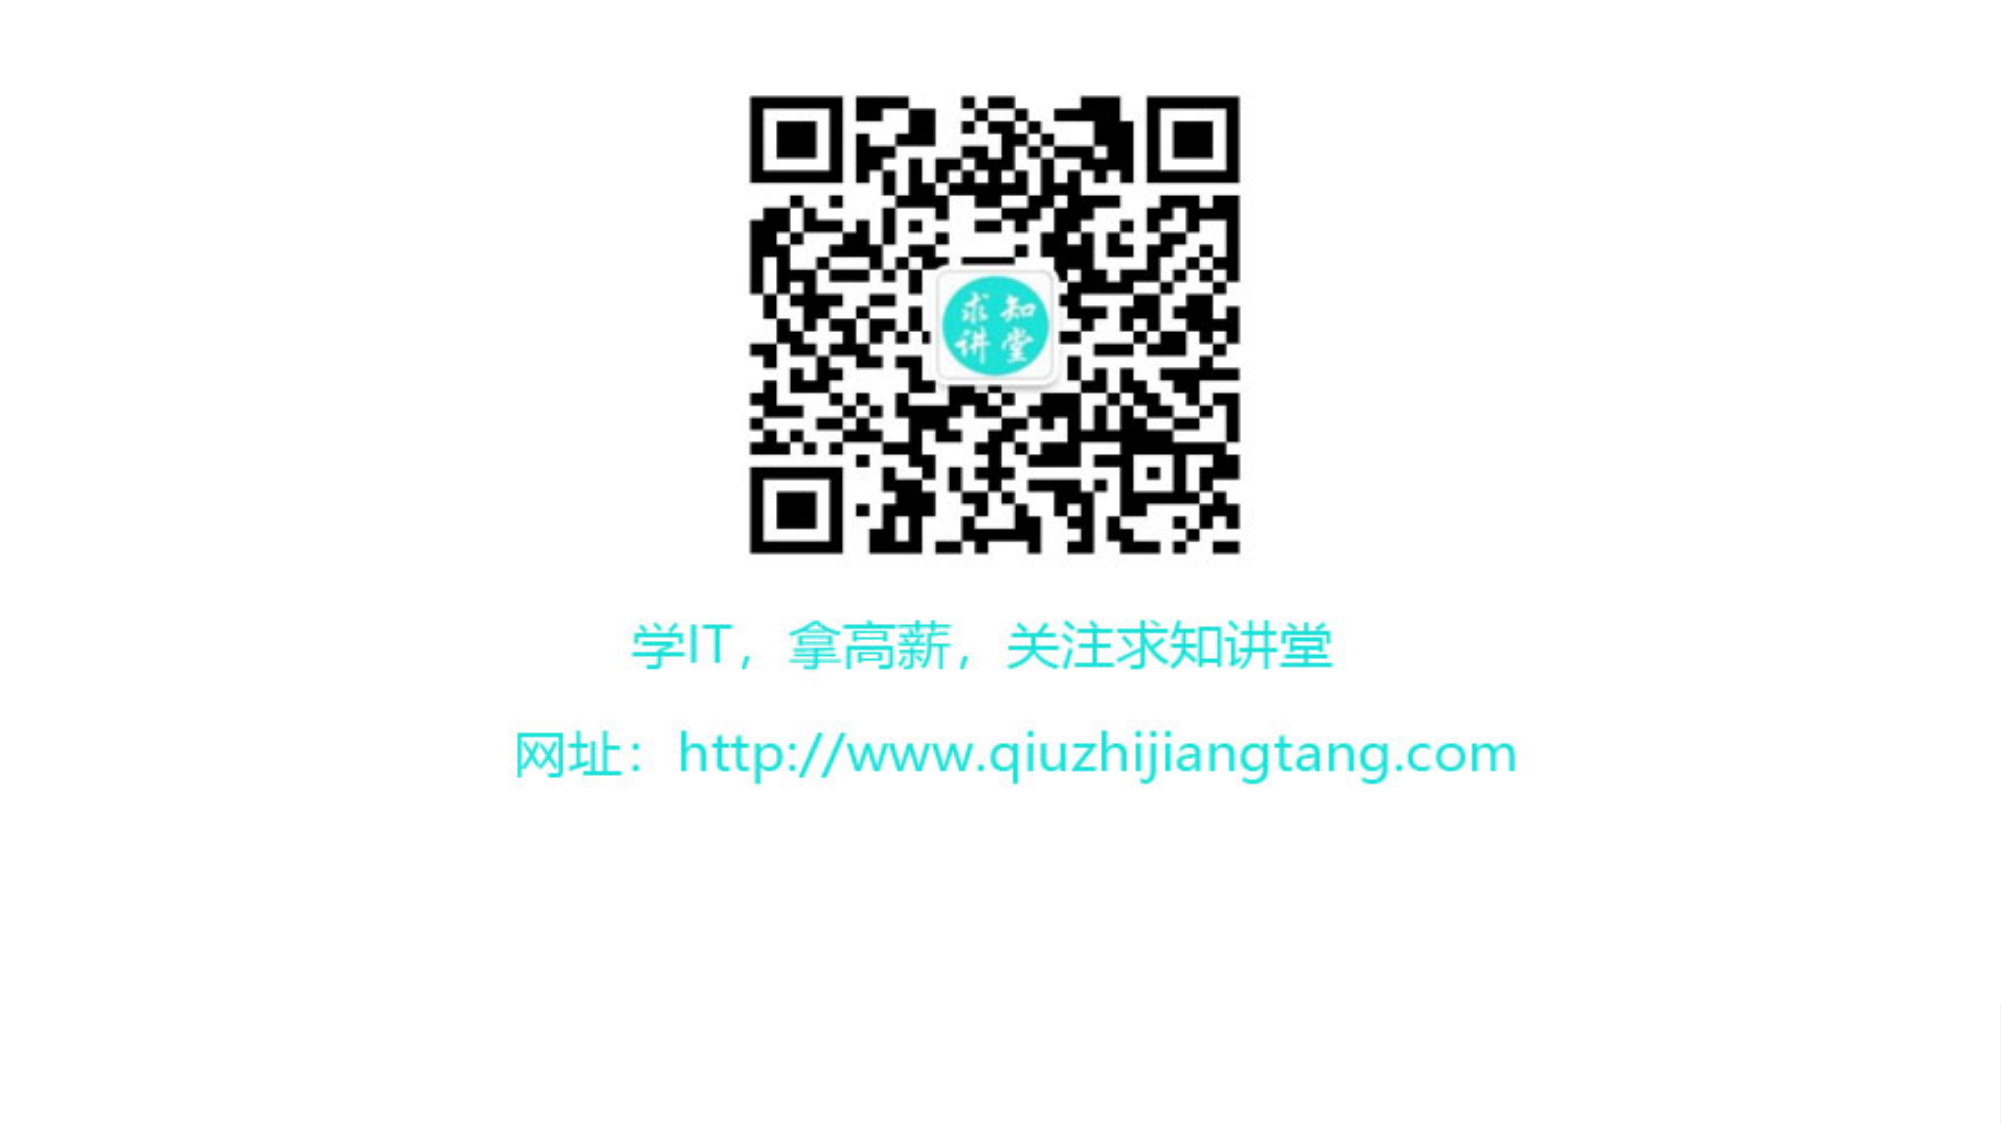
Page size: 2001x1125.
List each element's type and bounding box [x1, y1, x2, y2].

list [0, 0, 2000, 1125]
